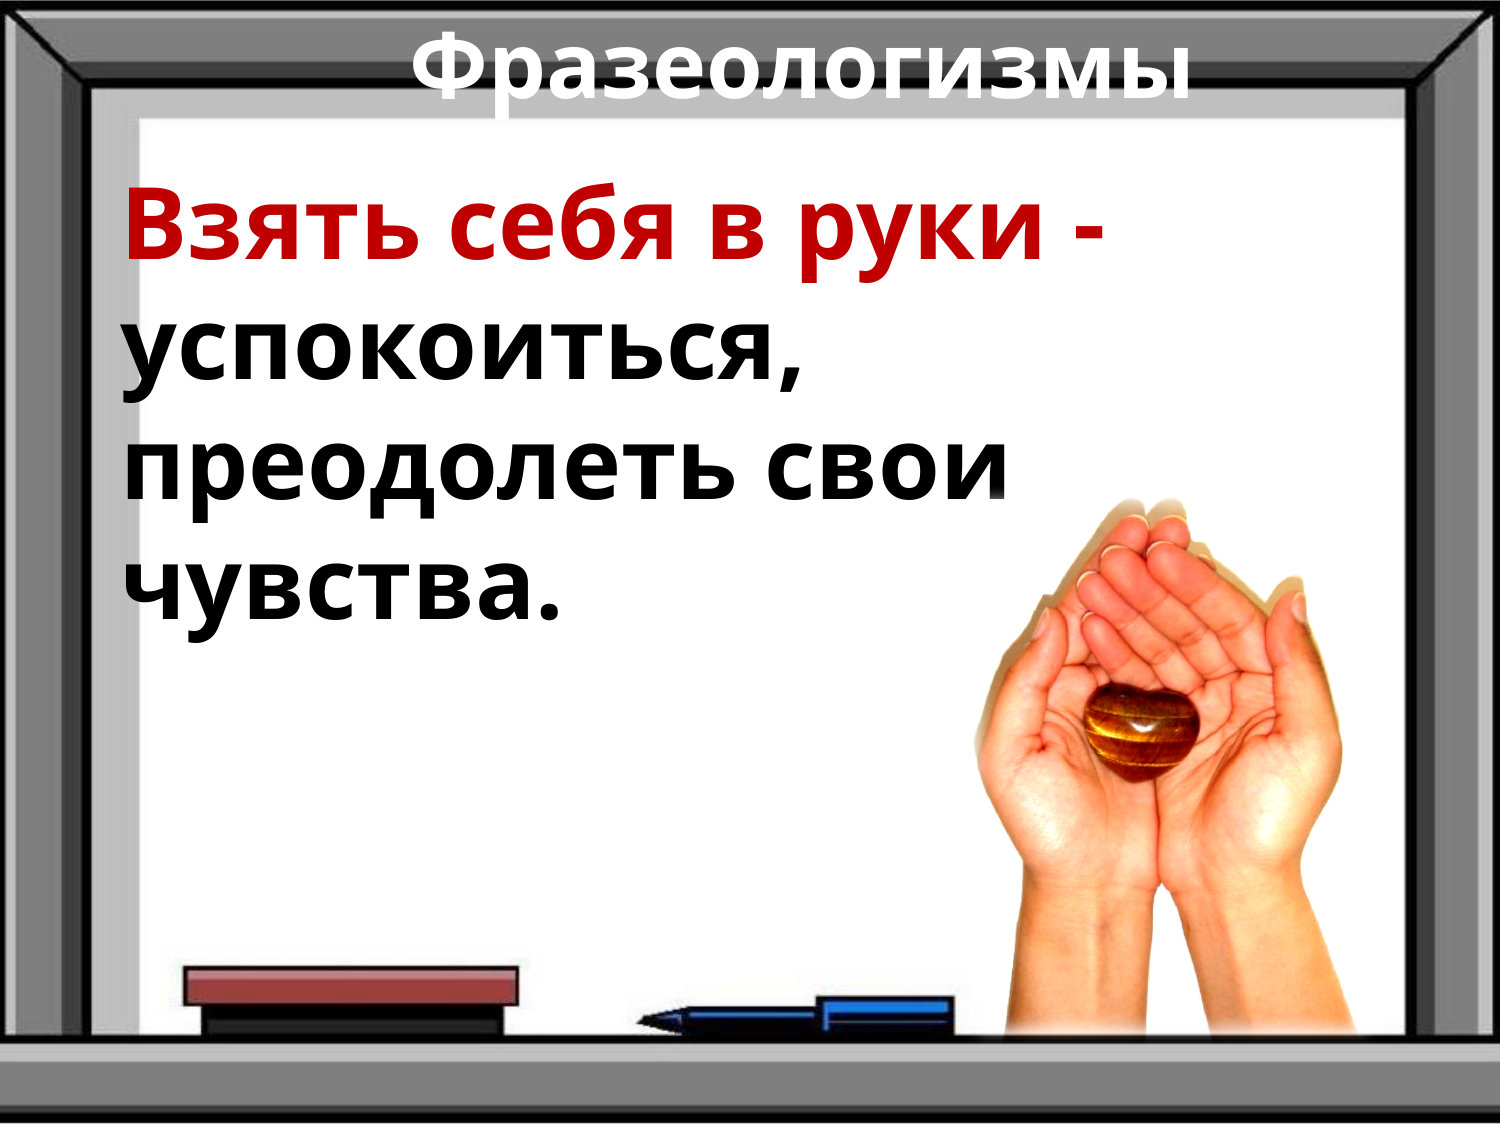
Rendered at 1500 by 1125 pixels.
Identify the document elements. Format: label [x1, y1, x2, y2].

picture [960, 484, 1383, 1048]
list [0, 0, 1500, 1125]
